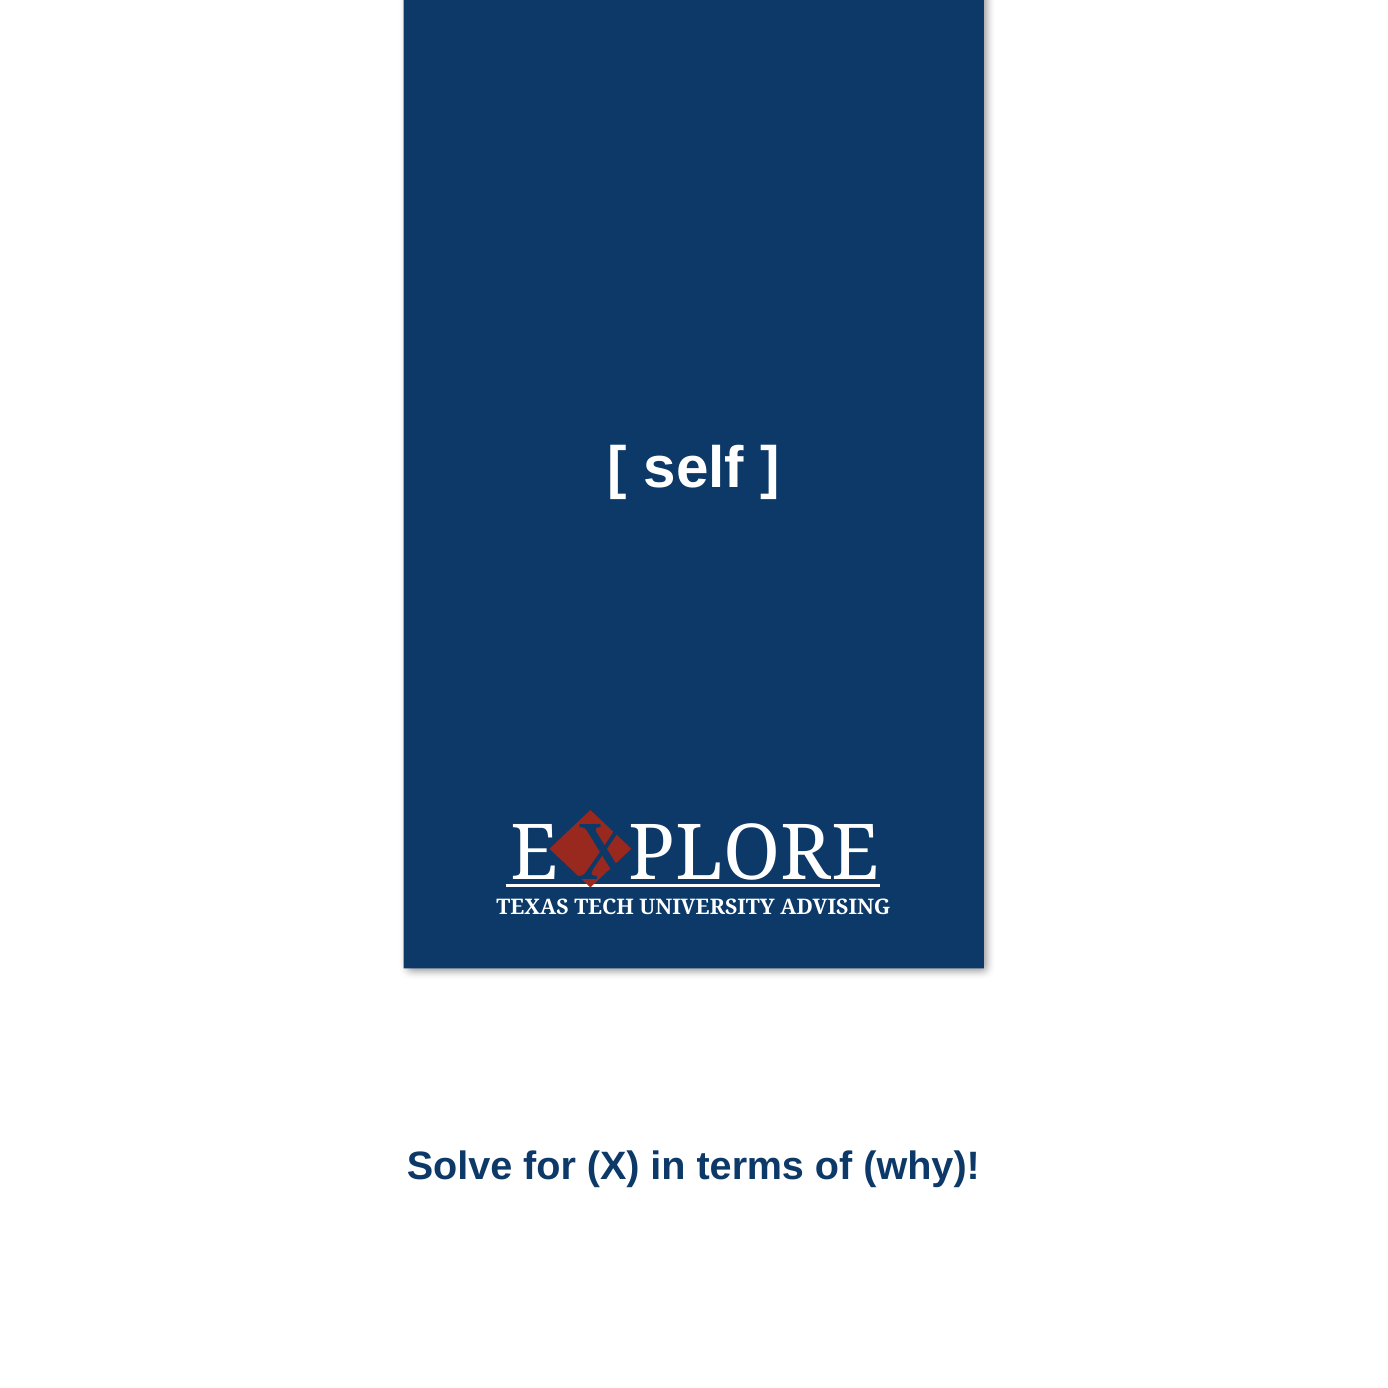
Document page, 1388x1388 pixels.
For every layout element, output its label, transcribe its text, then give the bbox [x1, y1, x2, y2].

text_box Solve for (X) in terms of (why)! [365, 1132, 1023, 1195]
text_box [479, 795, 908, 927]
text_box [ self ] [402, 0, 985, 969]
